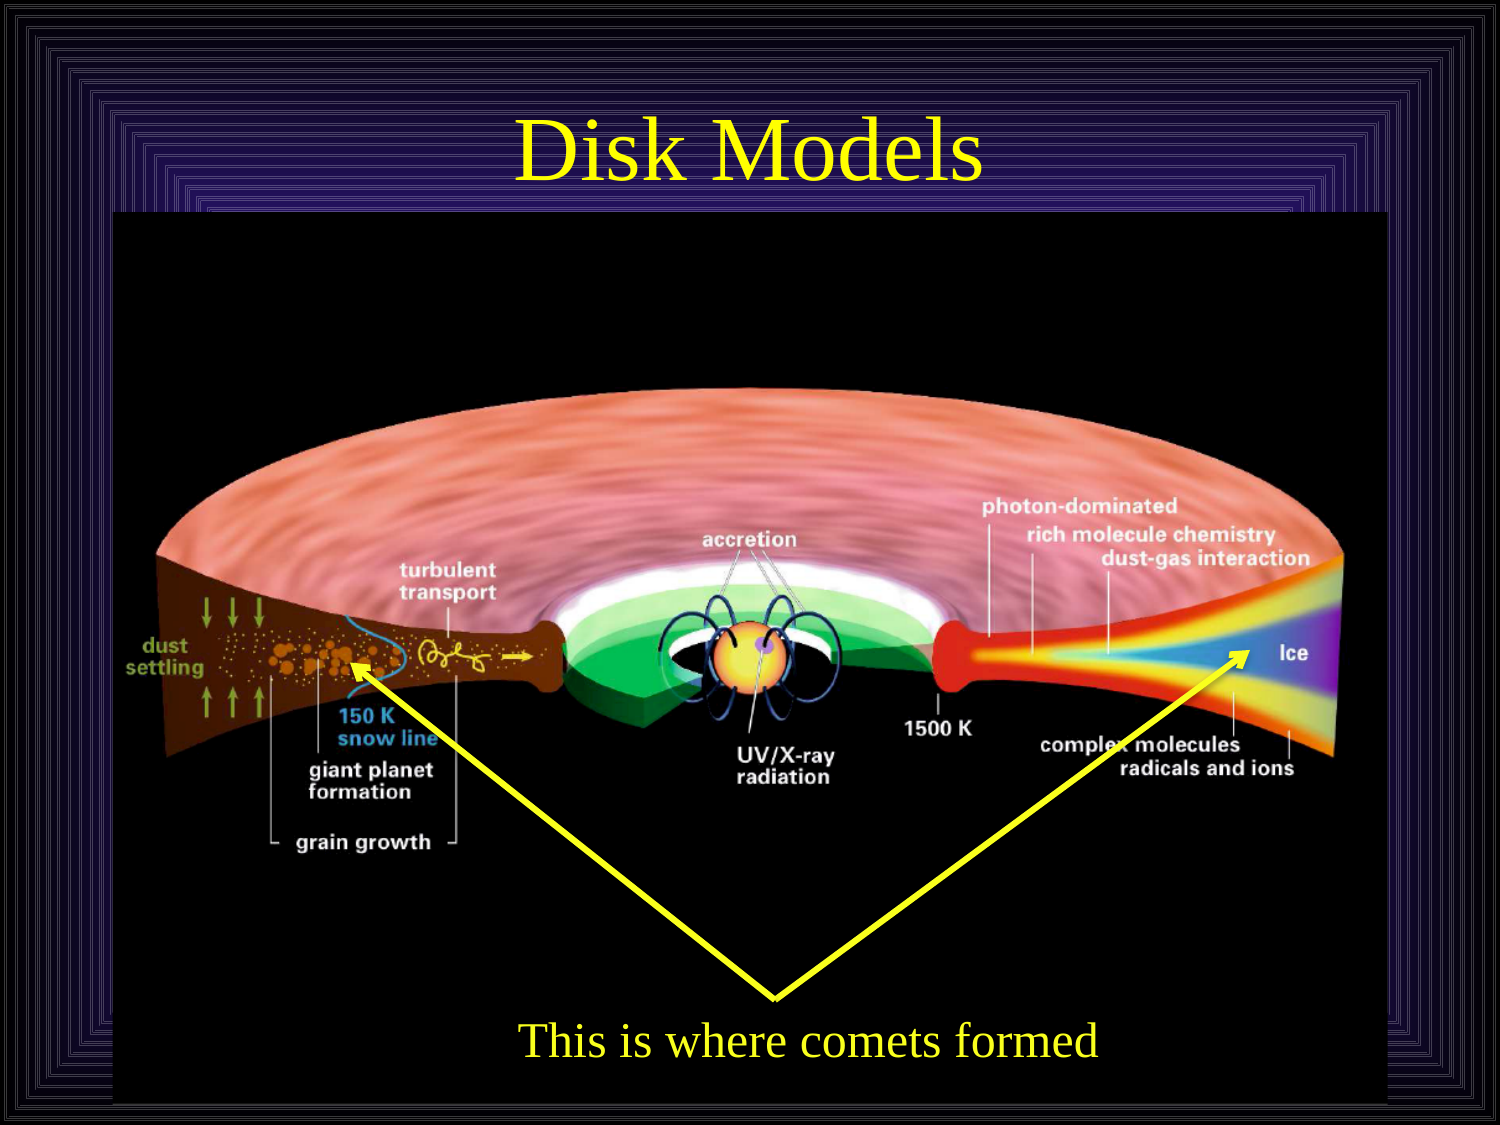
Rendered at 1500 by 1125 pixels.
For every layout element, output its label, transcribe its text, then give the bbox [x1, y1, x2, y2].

title Disk Models [112, 50, 1388, 211]
picture [112, 212, 1388, 1105]
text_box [774, 649, 1251, 1001]
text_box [349, 662, 776, 1001]
